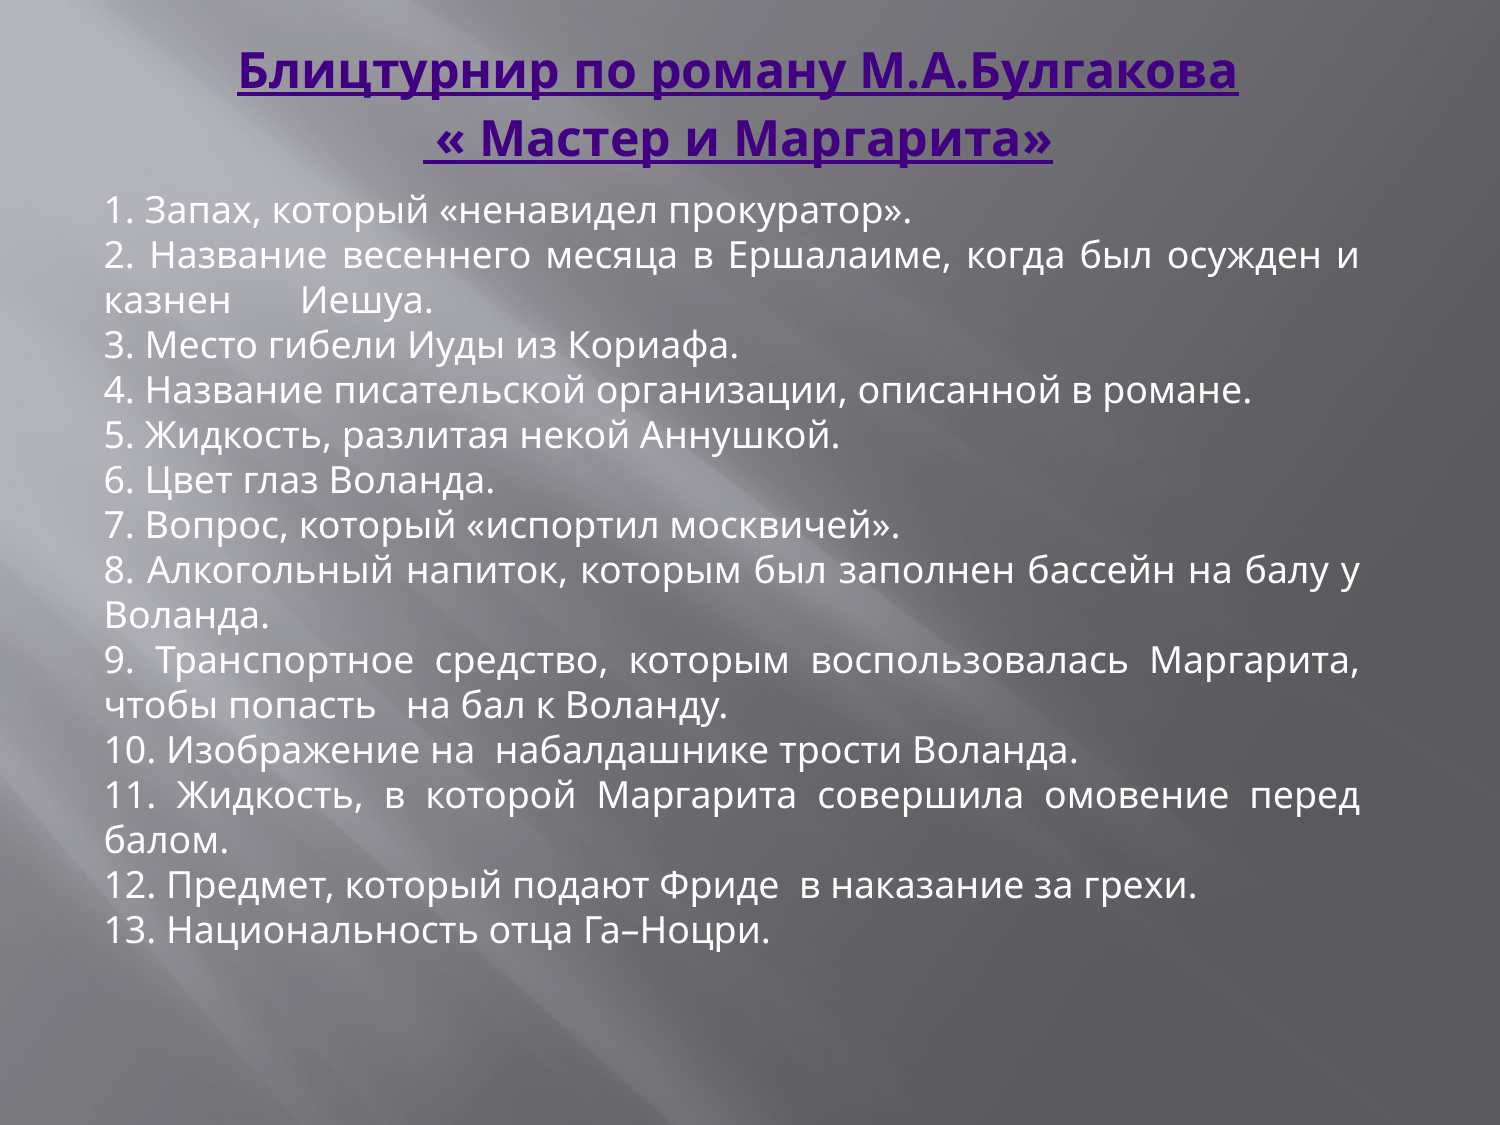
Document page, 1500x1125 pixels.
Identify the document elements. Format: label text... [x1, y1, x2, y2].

text_box Блицтурнир по роману М.А.Булгакова « Мастер и Маргарита» [41, 30, 1436, 183]
text_box 1. Запах, который «ненавидел прокуратор». 2. Название весеннего месяца в Ершалаиме, когда был осужден и казнен Иешуа. 3. Место гибели Иуды из Кориафа. 4. Название писательской организации, описанной в романе. 5. Жидкость, разлитая некой Аннушкой. 6. Цвет глаз Воланда. 7. Вопрос, который «испортил москвичей». 8. Алкогольный напиток, которым был заполнен бассейн на балу у Воланда. 9. Транспортное средство, которым воспользовалась Маргарита, чтобы попасть на бал к Воланду. 10. Изображение на набалдашнике трости Воланда. 11. Жидкость, в которой Маргарита совершила омовение перед балом. 12. Предмет, который подают Фриде в наказание за грехи. 13. Национальность отца Га–Ноцри. [88, 178, 1376, 959]
